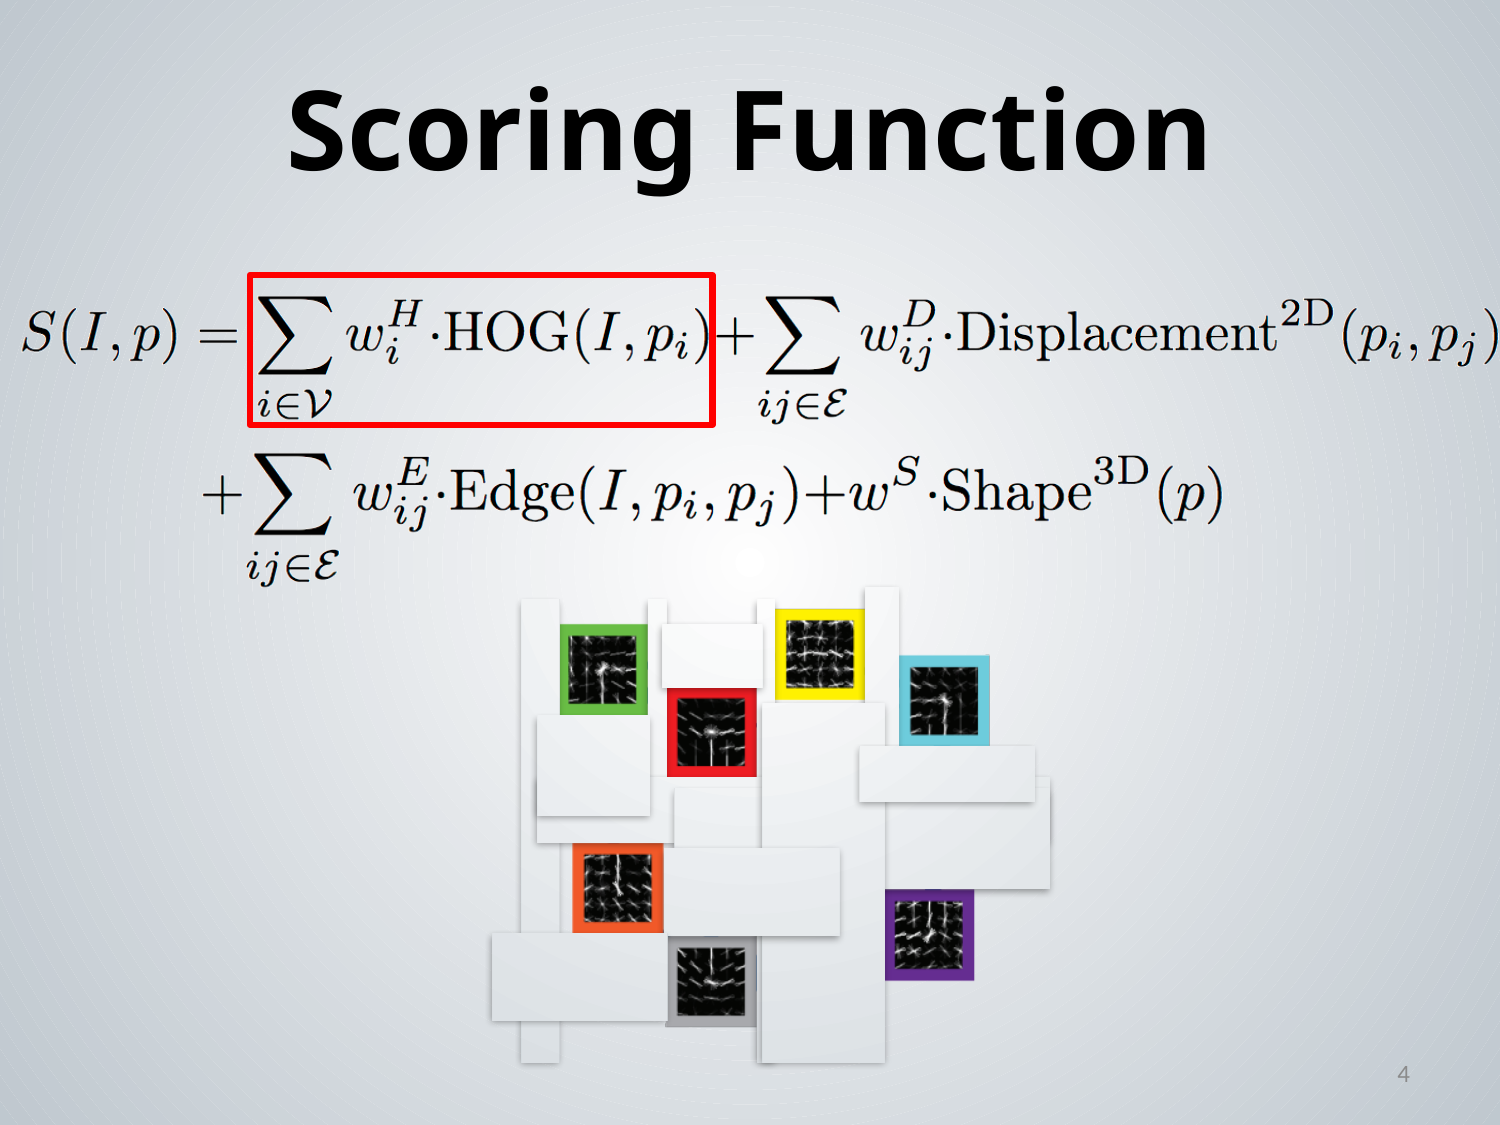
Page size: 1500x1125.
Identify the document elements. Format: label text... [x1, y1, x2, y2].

slide_number 4 [1074, 1042, 1425, 1103]
text_box Scoring Function [74, 45, 1425, 233]
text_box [491, 587, 1051, 1063]
picture [0, 274, 1500, 593]
